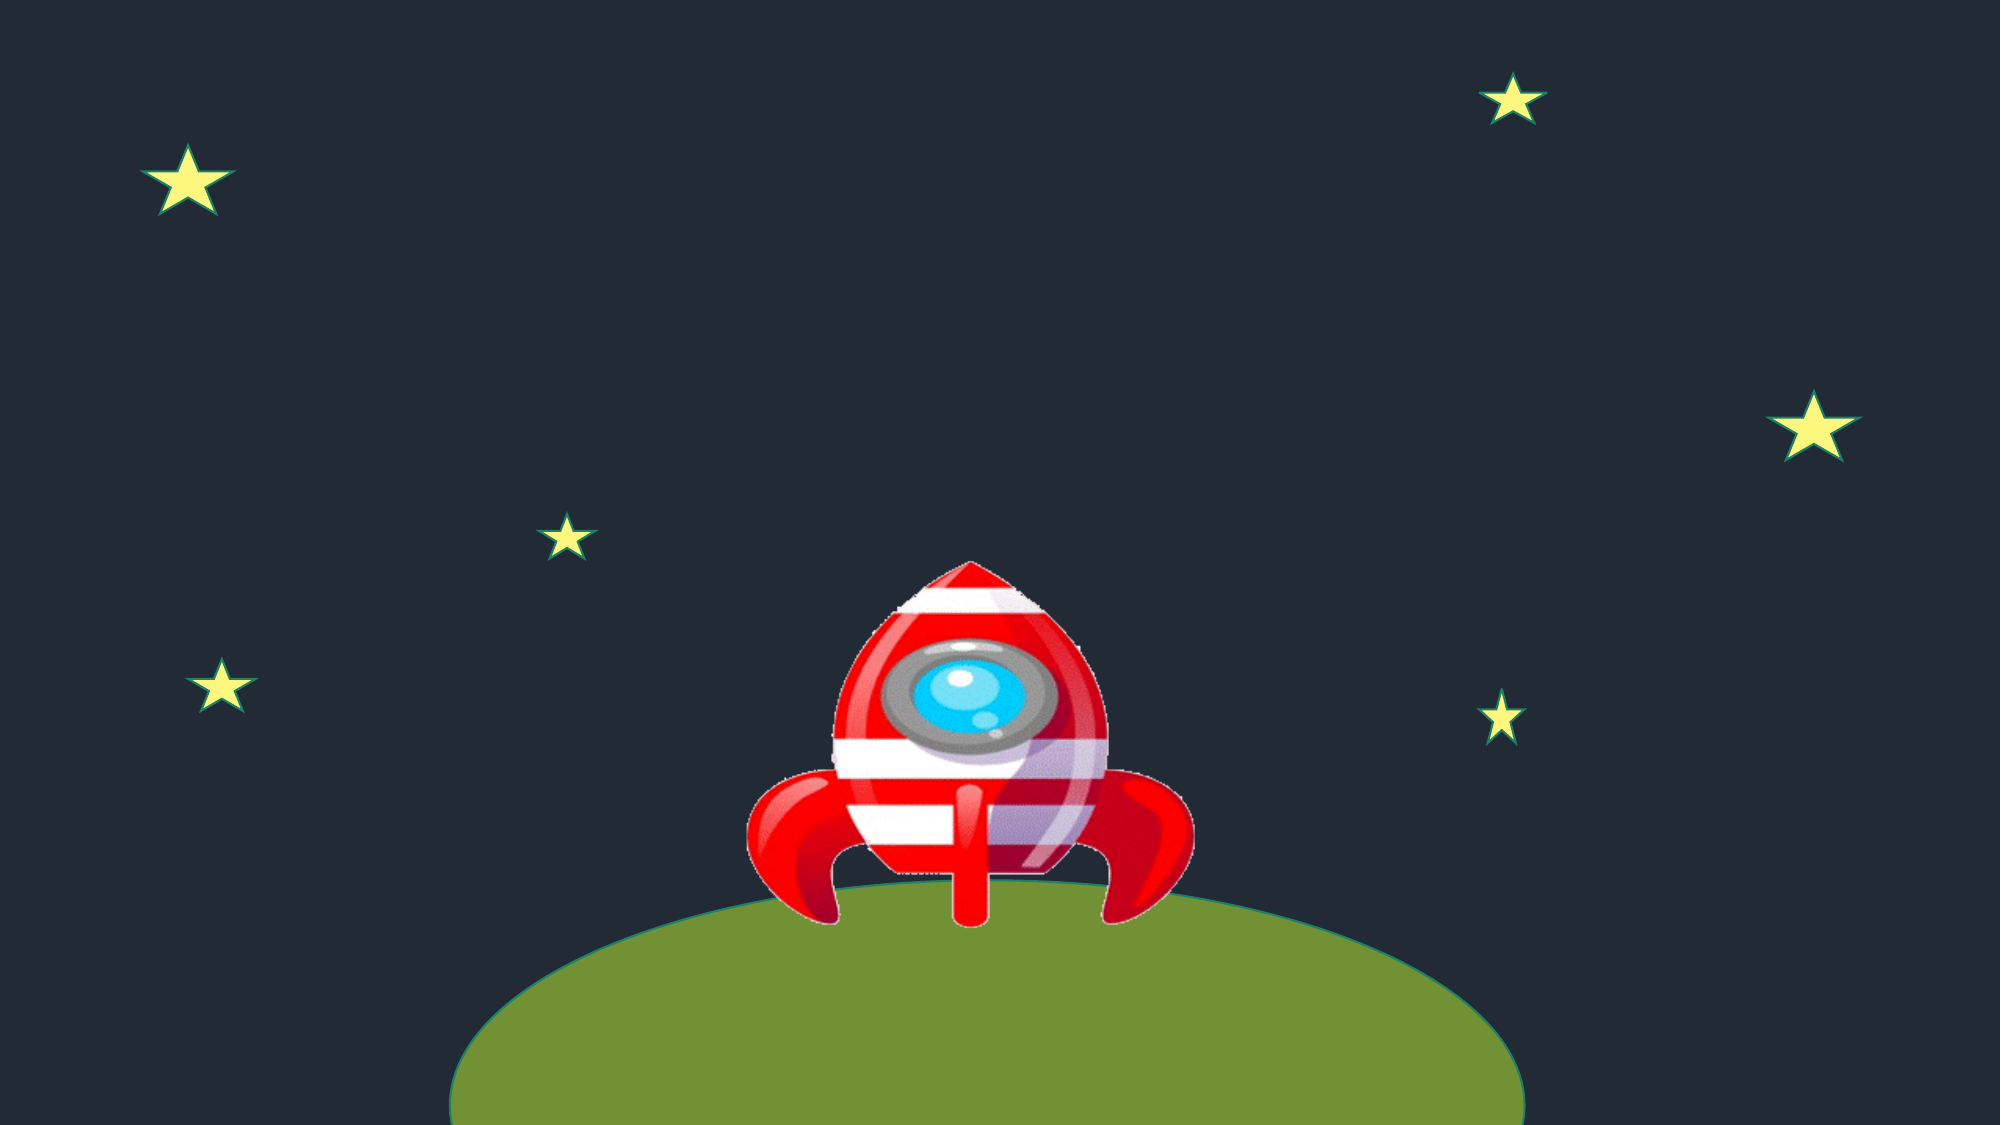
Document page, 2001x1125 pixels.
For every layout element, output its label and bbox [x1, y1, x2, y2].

text_box [535, 511, 599, 561]
picture [697, 538, 1278, 950]
text_box [448, 914, 1526, 1125]
text_box [1478, 71, 1548, 126]
text_box [138, 142, 238, 217]
text_box [184, 656, 260, 714]
text_box [1764, 388, 1864, 463]
text_box [1476, 688, 1528, 747]
